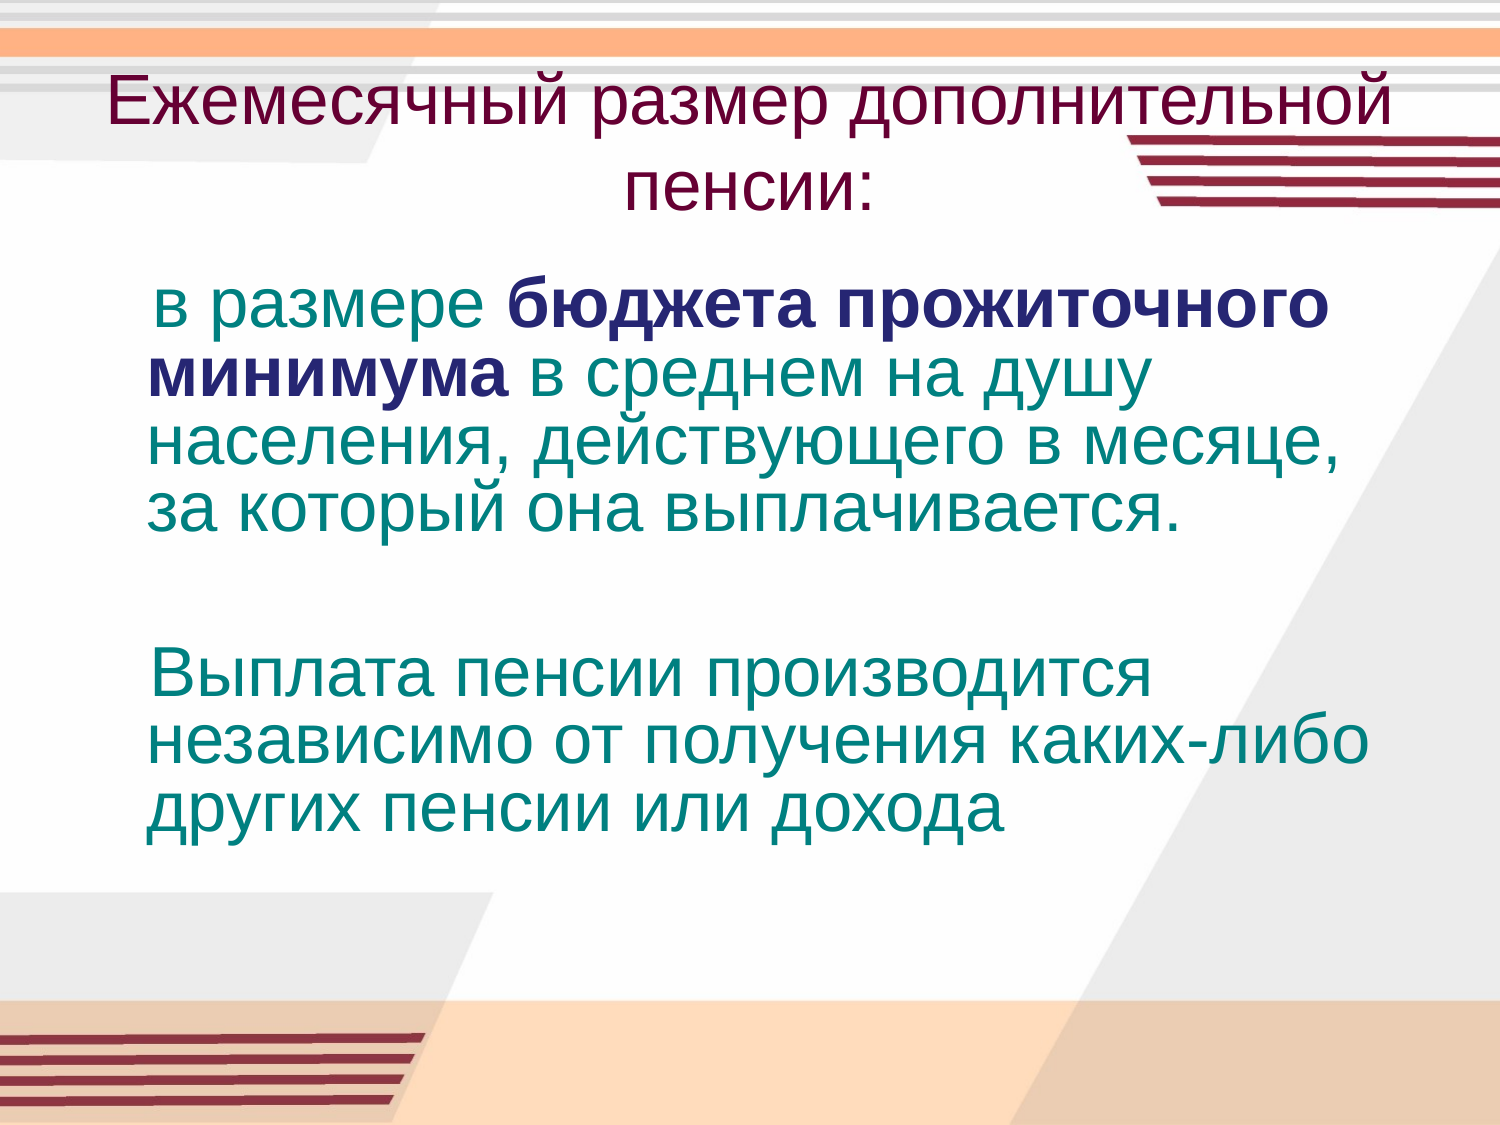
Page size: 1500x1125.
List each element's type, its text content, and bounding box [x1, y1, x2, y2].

picture [0, 0, 1500, 1125]
title Ежемесячный размер дополнительной пенсии: [75, 45, 1425, 233]
list в размере бюджета прожиточного минимума в среднем на душу населения, действующего в месяце, за который она выплачивается. Выплата пенсии производится независимо от получения каких-либо других пенсии или дохода [75, 262, 1425, 1005]
